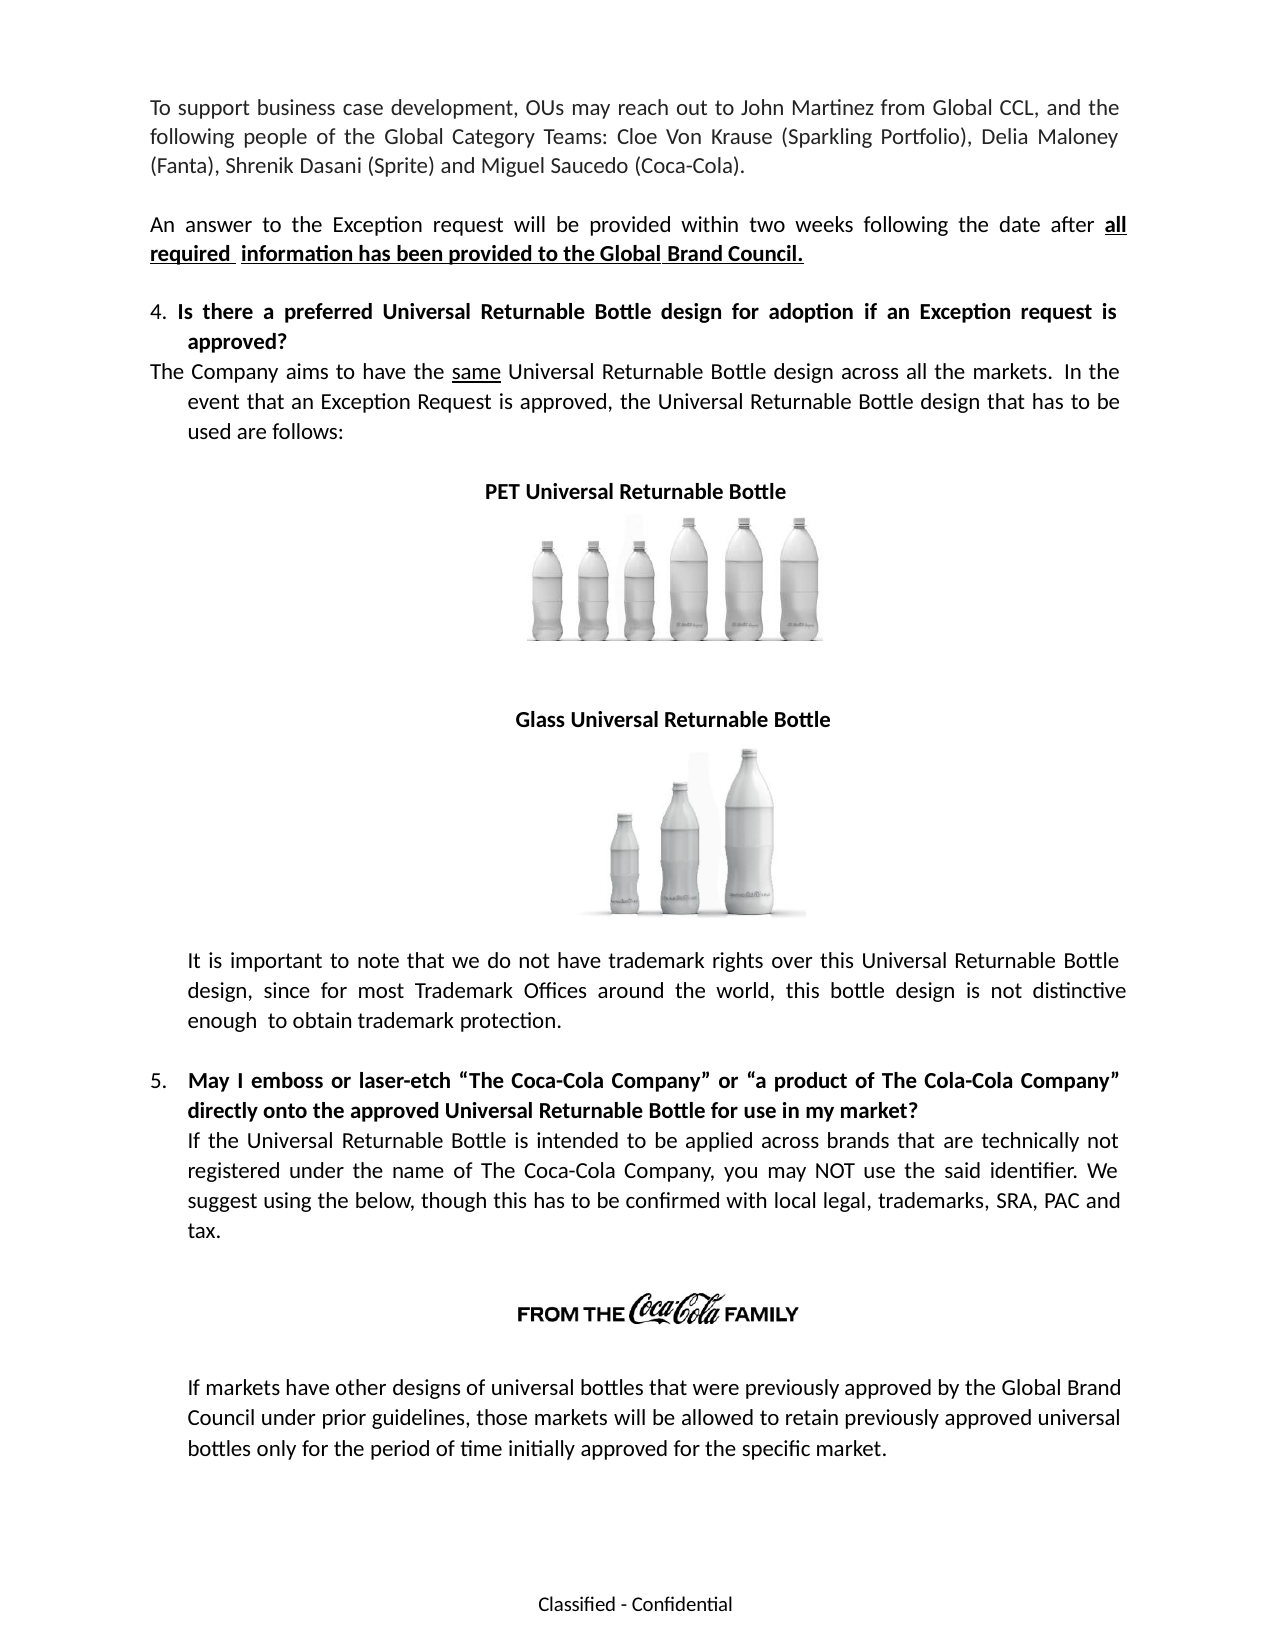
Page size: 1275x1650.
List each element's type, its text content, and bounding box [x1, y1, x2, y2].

text_box It is important to note that we do not have trademark rights over this Universal Returnable Bottle design, since for most Trademark Offices around the world, this bottle design is not distinctive enough to obtain trademark protection. 5. May I emboss or laser-etch “The Coca-Cola Company” or “a product of The Cola-Cola Company” directly onto the approved Universal Returnable Bottle for use in my market? If the Universal Returnable Bottle is intended to be applied across brands that are technically not registered under the name of The Coca-Cola Company, you may NOT use the said identifier. We suggest using the below, though this has to be confirmed with local legal, trademarks, SRA, PAC and tax. [147, 940, 1128, 1243]
picture [574, 744, 806, 918]
footer Classified - Confidential [536, 1593, 739, 1650]
text_box Glass Universal Returnable Bottle [513, 701, 837, 732]
text_box To support business case development, OUs may reach out to John Martinez from Global CCL, and the following people of the Global Category Teams: Cloe Von Krause (Sparkling Portfolio), Delia Maloney (Fanta), Shrenik Dasani (Sprite) and Miguel Saucedo (Coca-Cola). An answer to the Exception request will be provided within two weeks following the date after all required information has been provided to the Global Brand Council. 4. Is there a preferred Universal Returnable Bottle design for adoption if an Exception request is approved? The Company aims to have the same Universal Returnable Bottle design across all the markets. In the event that an Exception Request is approved, the Universal Returnable Bottle design that has to be used are follows: PET Universal Returnable Bottle [147, 89, 1128, 504]
text_box If markets have other designs of universal bottles that were previously approved by the Global Brand Council under prior guidelines, those markets will be allowed to retain previously approved universal bottles only for the period of time initially approved for the specific market. [185, 1367, 1128, 1461]
picture [518, 1293, 799, 1325]
picture [527, 511, 823, 642]
